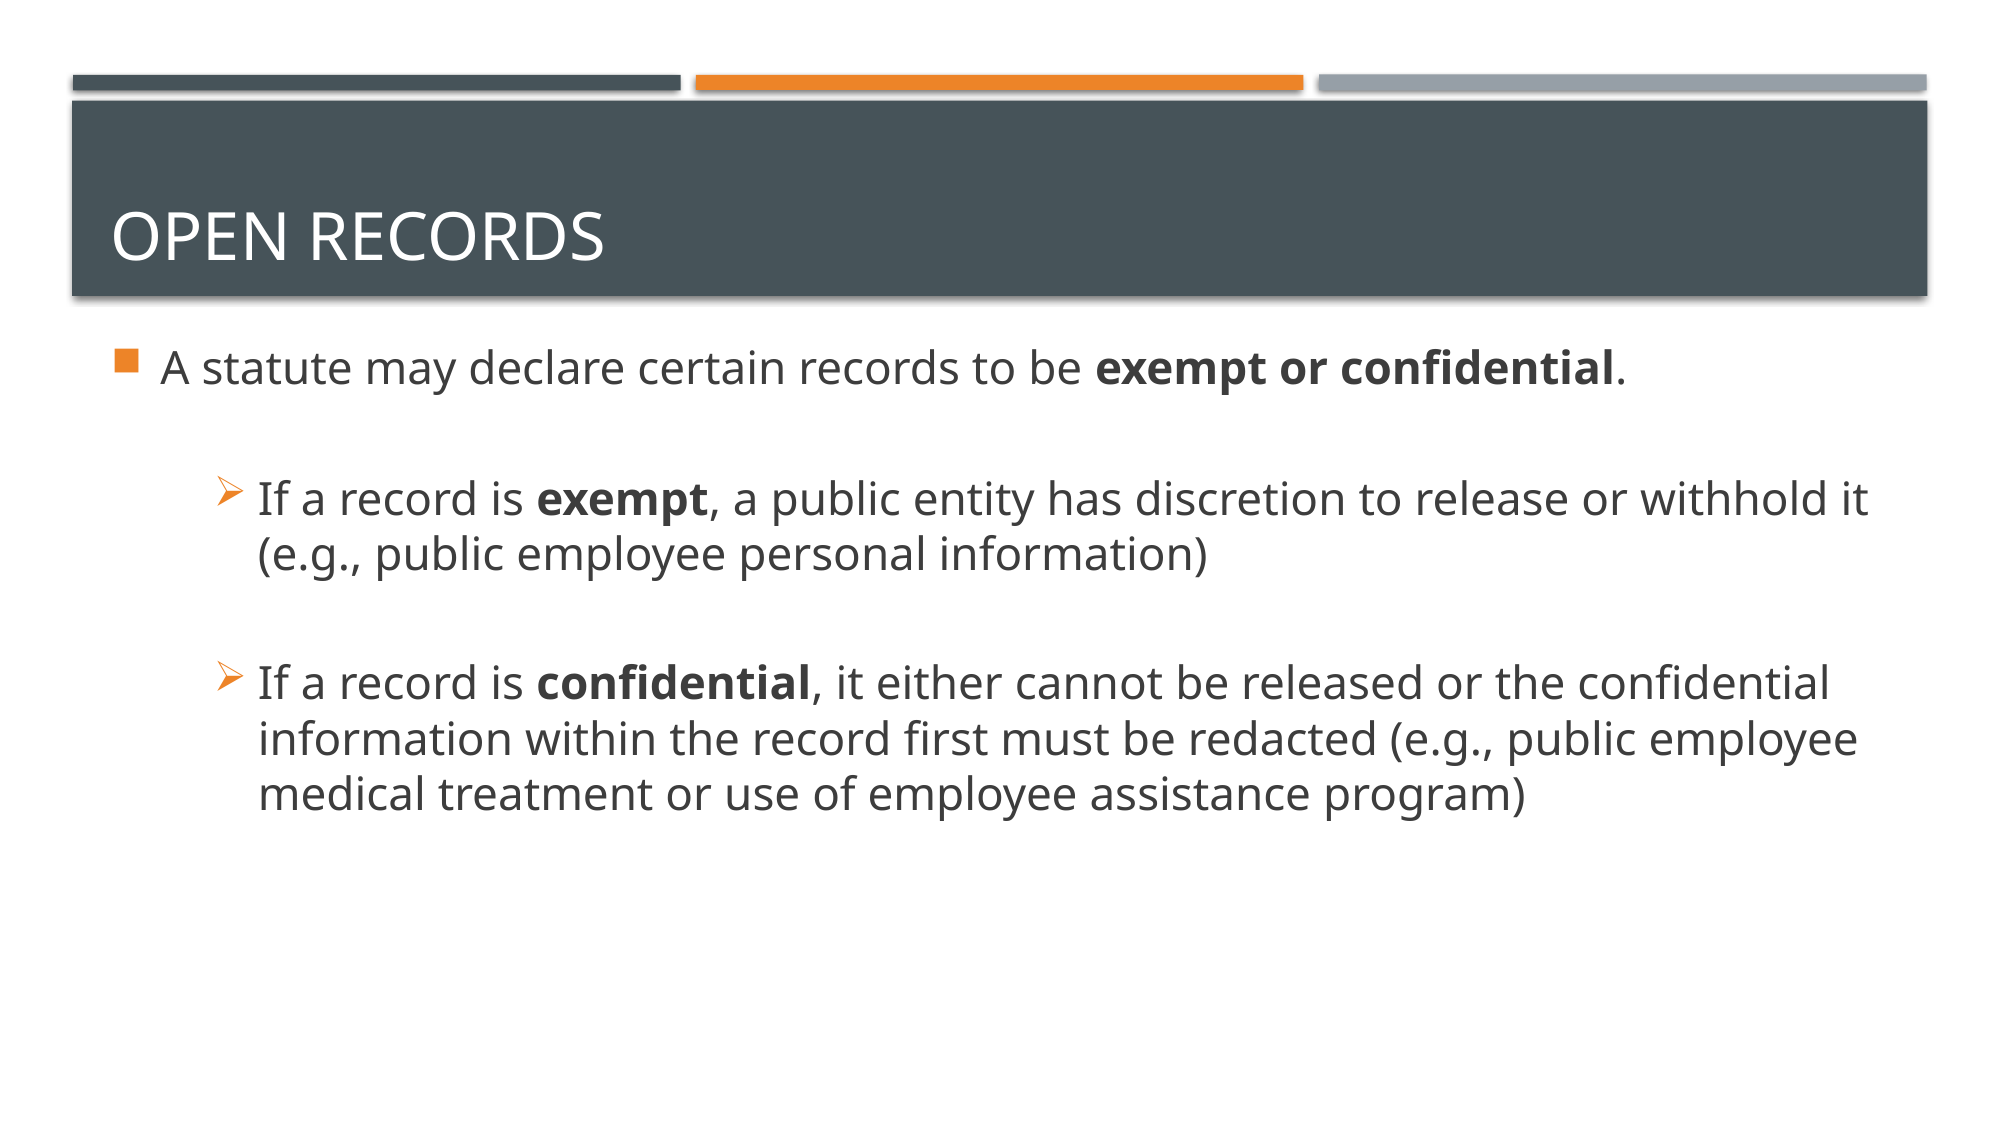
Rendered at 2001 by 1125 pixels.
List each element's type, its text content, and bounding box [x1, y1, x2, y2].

list A statute may declare certain records to be exempt or confidential. If a record is exempt, a public entity has discretion to release or withhold it (e.g., public employee personal information) If a record is confidential, it either cannot be released or the confidential information within the record first must be redacted (e.g., public employee medical treatment or use of employee assistance program) [95, 331, 1905, 962]
title Open records [95, 115, 1905, 282]
